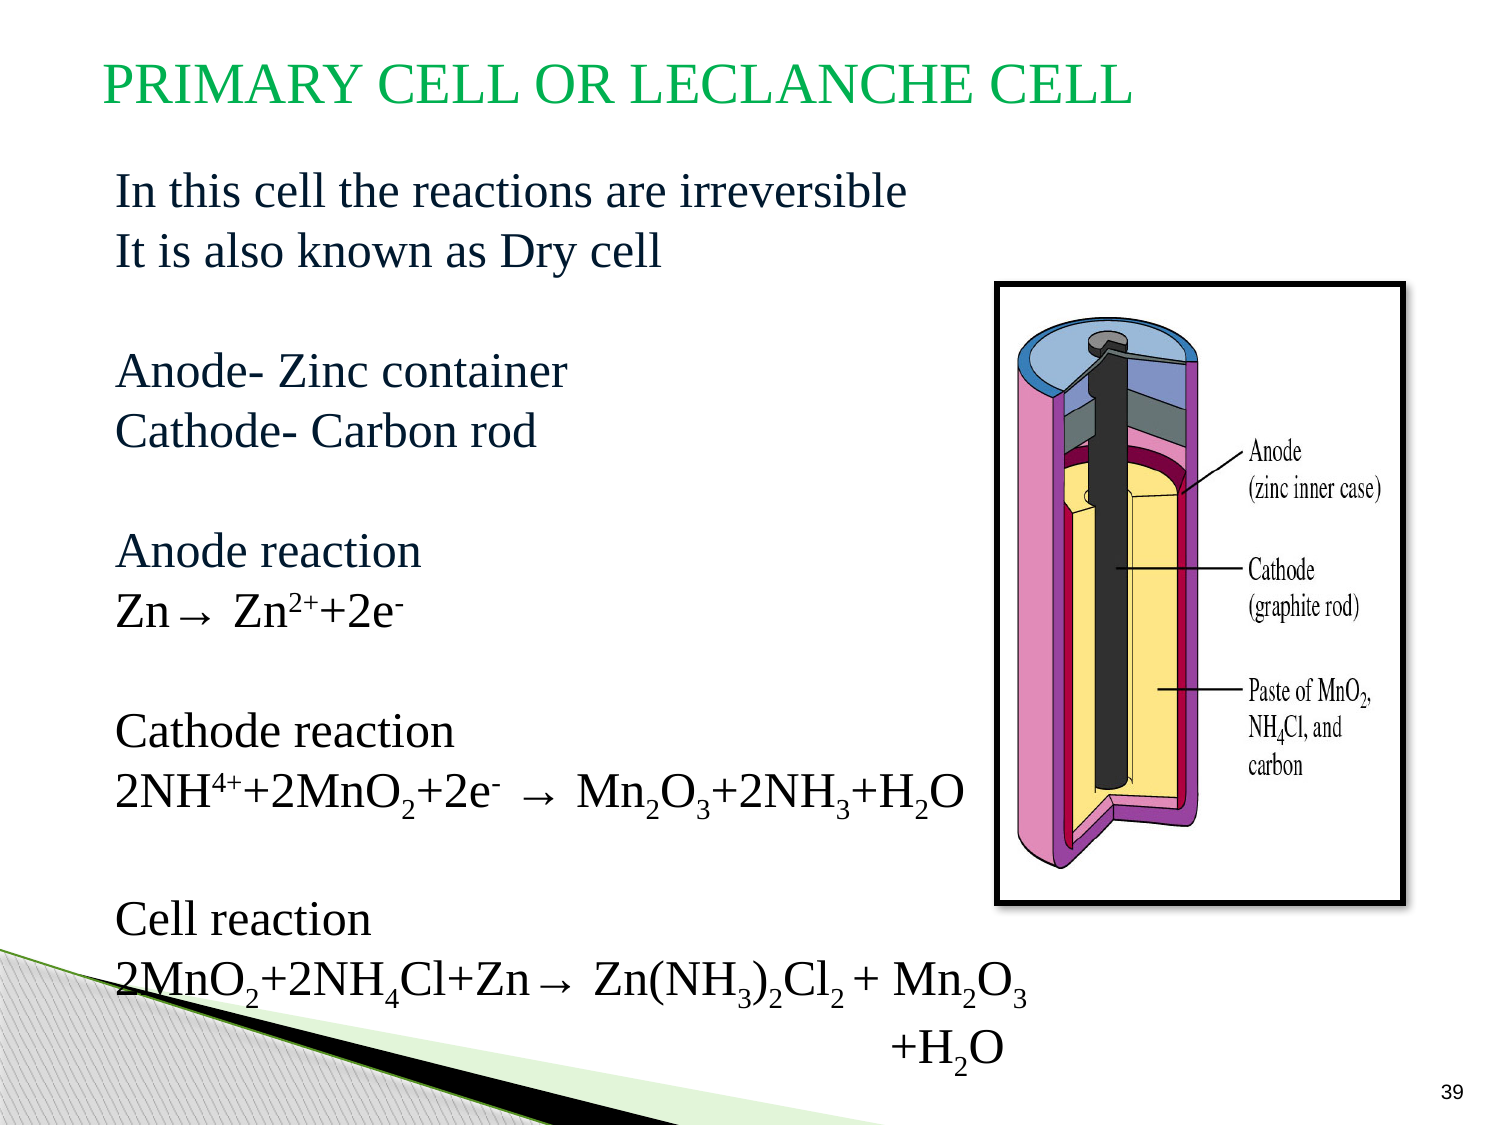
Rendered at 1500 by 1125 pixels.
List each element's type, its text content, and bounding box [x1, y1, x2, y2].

picture [999, 287, 1401, 901]
text_box PRIMARY CELL OR LECLANCHE CELL [87, 37, 1375, 123]
text_box In this cell the reactions are irreversible It is also known as Dry cell Anode- Zinc container Cathode- Carbon rod Anode reaction Zn→ Zn2++2e- Cathode reaction 2NH4++2MnO2+2e- → Mn2O3+2NH3+H2O Cell reaction 2MnO2+2NH4Cl+Zn→ Zn(NH3)2Cl2 + Mn2O3 +H2O [99, 149, 1425, 1090]
slide_number 39 [1418, 1051, 1479, 1112]
